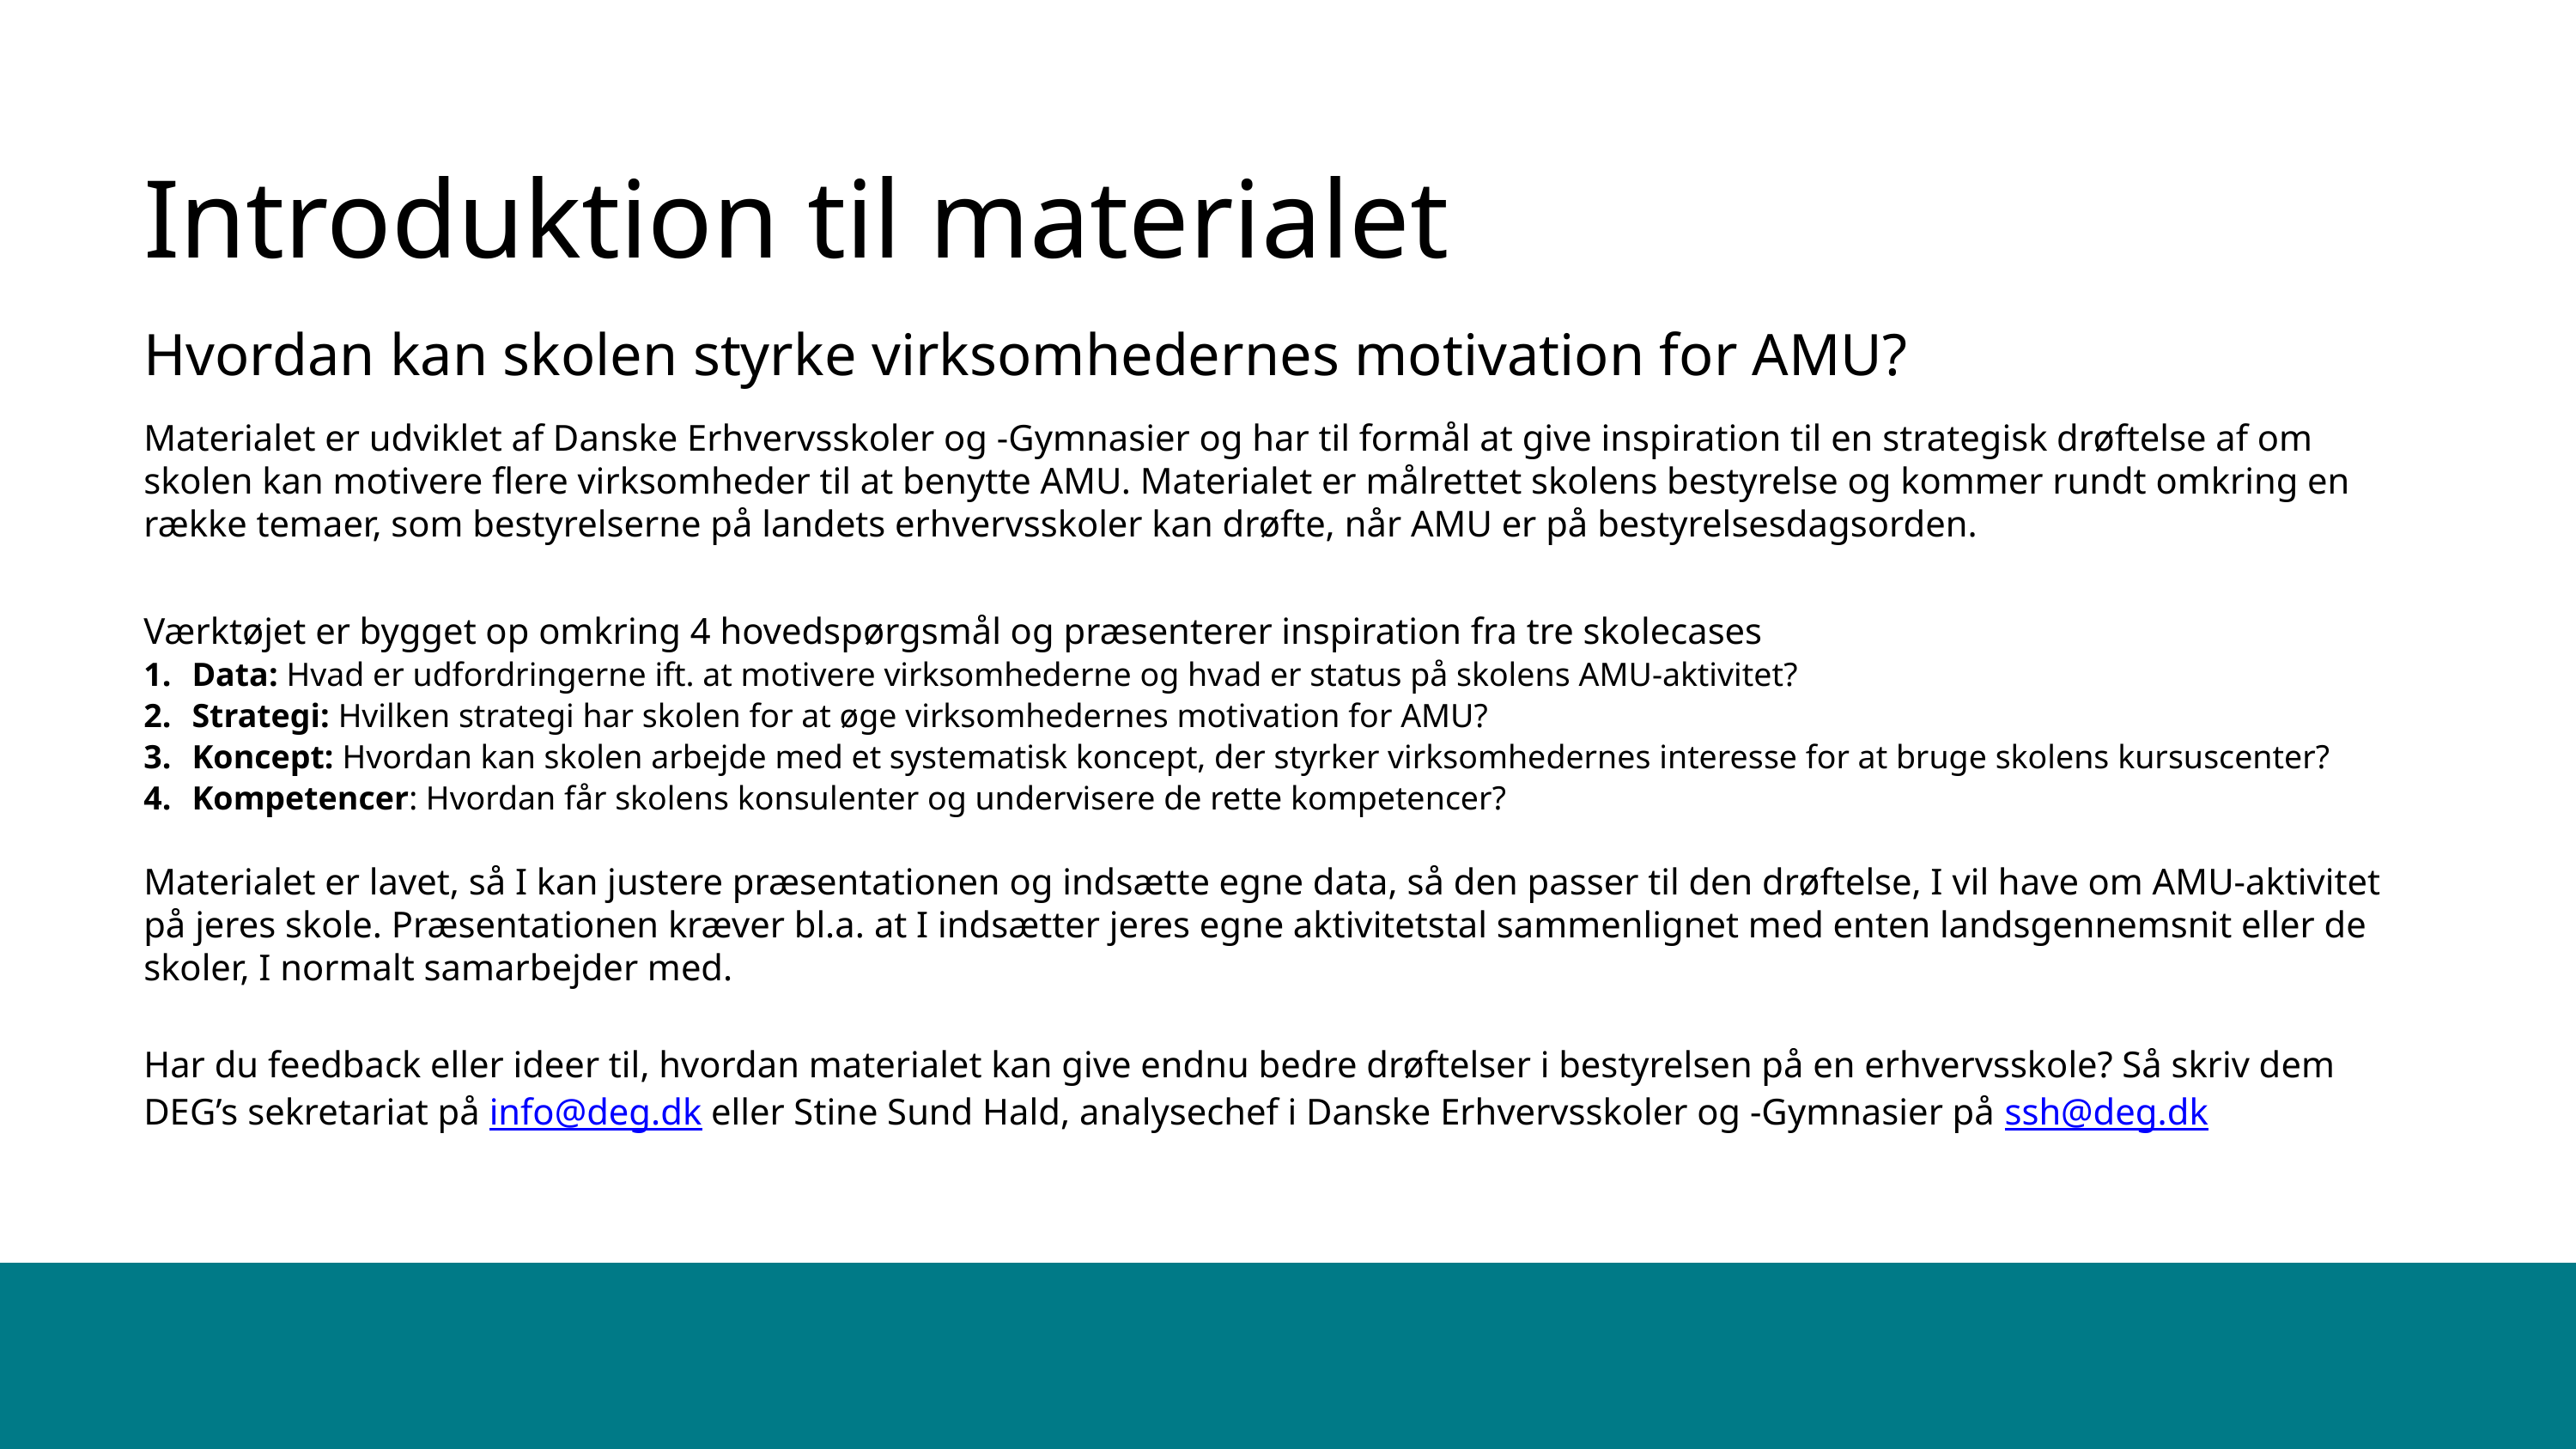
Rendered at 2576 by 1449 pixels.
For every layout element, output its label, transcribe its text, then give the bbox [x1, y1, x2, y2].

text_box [0, 1262, 2576, 1449]
text_box Materialet er udviklet af Danske Erhvervsskoler og -Gymnasier og har til formål at give inspiration til en strategisk drøftelse af om skolen kan motivere flere virksomheder til at benytte AMU. Materialet er målrettet skolens bestyrelse og kommer rundt omkring en række temaer, som bestyrelserne på landets erhvervsskoler kan drøfte, når AMU er på bestyrelsesdagsorden. Værktøjet er bygget op omkring 4 hovedspørgsmål og præsenterer inspiration fra tre skolecases Data: Hvad er udfordringerne ift. at motivere virksomhederne og hvad er status på skolens AMU-aktivitet? Strategi: Hvilken strategi har skolen for at øge virksomhedernes motivation for AMU? Koncept: Hvordan kan skolen arbejde med et systematisk koncept, der styrker virksomhedernes interesse for at bruge skolens kursuscenter? Kompetencer: Hvordan får skolens konsulenter og undervisere de rette kompetencer? Materialet er lavet, så I kan justere præsentationen og indsætte egne data, så den passer til den drøftelse, I vil have om AMU-aktivitet på jeres skole. Præsentationen kræver bl.a. at I indsætter jeres egne aktivitetstal sammenlignet med enten landsgennemsnit eller de skoler, I normalt samarbejder med. Har du feedback eller ideer til, hvordan materialet kan give endnu bedre drøftelser i bestyrelsen på en erhvervsskole? Så skriv dem DEG’s sekretariat på info@deg.dk eller Stine Sund Hald, analysechef i Danske Erhvervsskoler og -Gymnasier på ssh@deg.dk [143, 415, 2432, 1192]
text_box Introduktion til materialet [143, 129, 2430, 279]
text_box Hvordan kan skolen styrke virksomhedernes motivation for AMU? [143, 306, 2432, 387]
